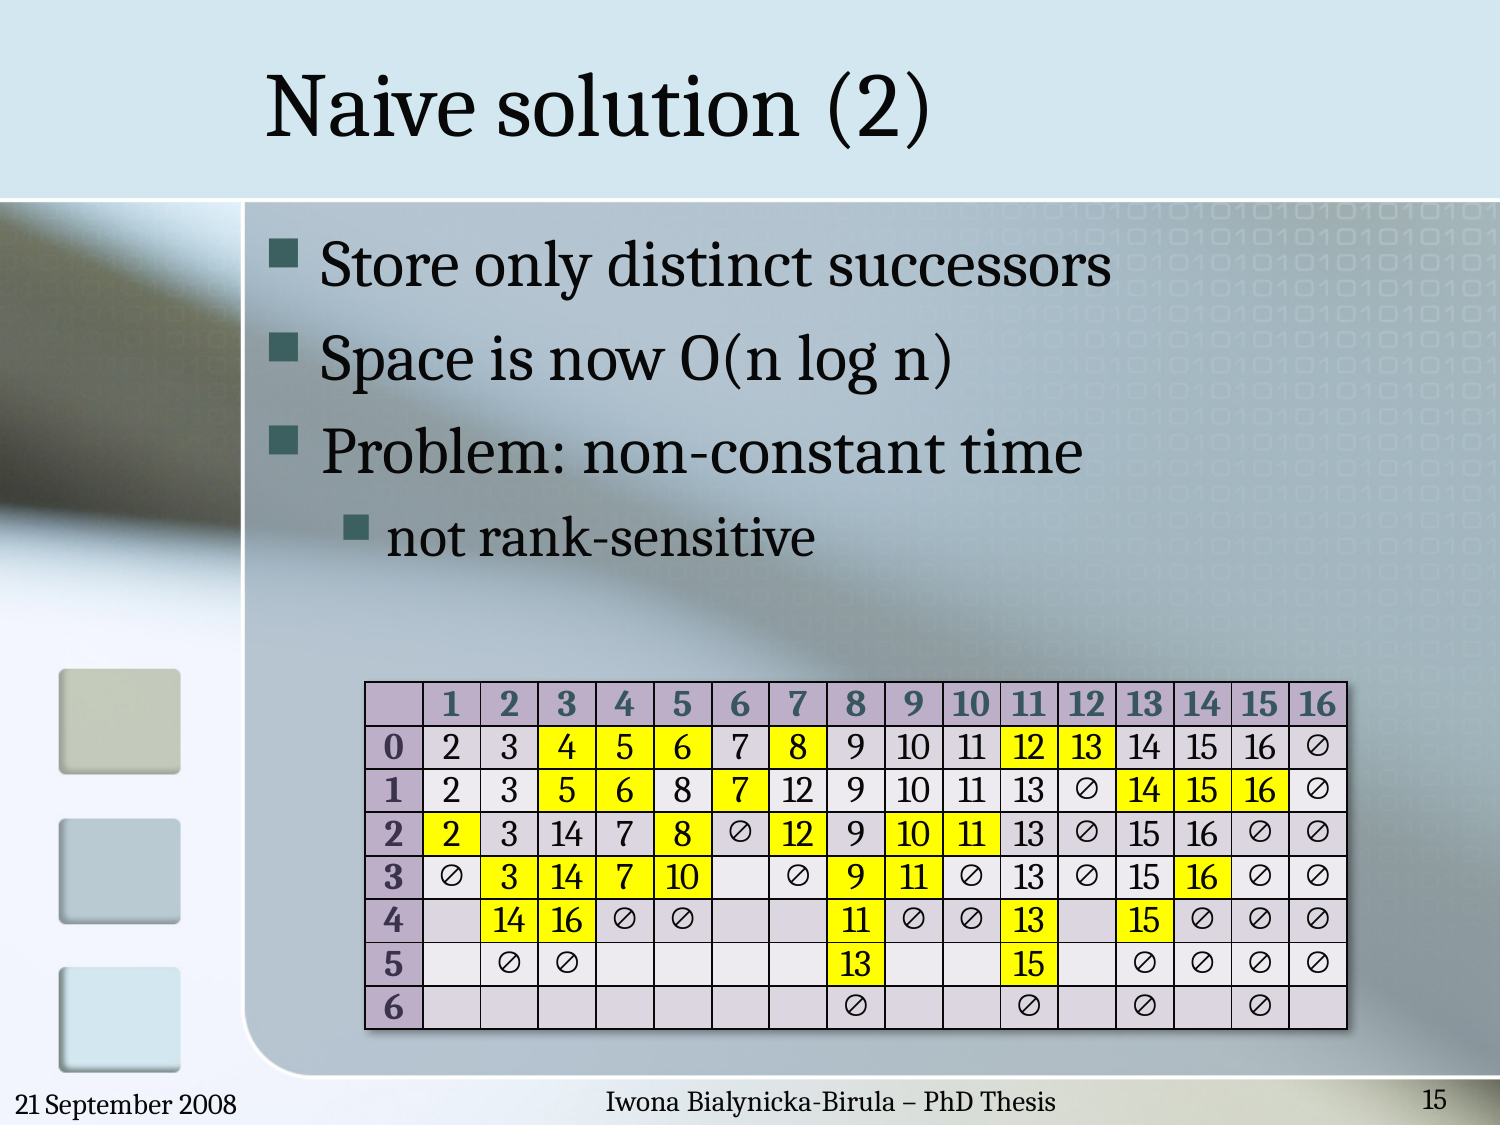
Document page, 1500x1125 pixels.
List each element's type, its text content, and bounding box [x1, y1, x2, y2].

table_cell [1059, 943, 1115, 985]
table_cell 16 [1175, 813, 1231, 855]
table_cell 9 [828, 727, 884, 768]
table_cell  [1290, 857, 1346, 898]
table_cell 16 [1175, 857, 1231, 898]
table_cell [713, 987, 768, 1028]
table_cell 14 [539, 857, 595, 898]
table_cell  [1232, 813, 1288, 855]
table_cell 16 [539, 900, 595, 942]
table_cell 3 [481, 770, 537, 811]
table_header 1 [424, 683, 480, 725]
table_cell [1175, 987, 1231, 1028]
table_cell [424, 987, 480, 1028]
table_cell 15 [1175, 727, 1231, 768]
table_cell  [828, 987, 884, 1028]
table_cell [655, 987, 711, 1028]
table_cell 3 [366, 857, 422, 898]
table_cell  [1290, 813, 1346, 855]
table_cell 2 [424, 813, 480, 855]
table_cell [597, 943, 653, 985]
table_cell [944, 943, 1000, 985]
table_cell [944, 987, 1000, 1028]
table_cell 14 [1117, 770, 1173, 811]
table_cell  [1001, 987, 1057, 1028]
table_header 14 [1175, 683, 1231, 725]
table_cell [770, 900, 826, 942]
table_cell 16 [1232, 727, 1288, 768]
table_cell 9 [828, 770, 884, 811]
table_cell  [886, 900, 942, 942]
table_cell 3 [481, 813, 537, 855]
table_cell 15 [1117, 813, 1173, 855]
table_cell  [770, 857, 826, 898]
table_cell 16 [1232, 770, 1288, 811]
table_cell [770, 943, 826, 985]
table_cell [886, 943, 942, 985]
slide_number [0, 1077, 301, 1125]
table_header 13 [1117, 683, 1173, 725]
table_cell [1059, 987, 1115, 1028]
table_cell 6 [655, 727, 711, 768]
table_cell  [1232, 943, 1288, 985]
table_cell  [1232, 987, 1288, 1028]
table_cell 9 [828, 857, 884, 898]
table_cell 2 [366, 813, 422, 855]
table_cell  [1117, 987, 1173, 1028]
table_cell 13 [1001, 813, 1057, 855]
table_header 3 [539, 683, 595, 725]
table_cell 14 [539, 813, 595, 855]
table_cell 15 [1117, 900, 1173, 942]
table_cell  [1117, 943, 1173, 985]
table_cell 6 [597, 770, 653, 811]
table_cell 11 [944, 727, 1000, 768]
table_header 10 [944, 683, 1000, 725]
table_cell 5 [597, 727, 653, 768]
table_cell  [539, 943, 595, 985]
table_cell 11 [944, 770, 1000, 811]
table_cell 11 [828, 900, 884, 942]
table_header 2 [481, 683, 537, 725]
table_cell 9 [828, 813, 884, 855]
table_cell 14 [1117, 727, 1173, 768]
table_cell [1290, 987, 1346, 1028]
table_cell 4 [539, 727, 595, 768]
table_cell 7 [597, 813, 653, 855]
table_cell [424, 943, 480, 985]
table_cell  [1232, 857, 1288, 898]
table_cell 10 [886, 727, 942, 768]
table_cell 12 [770, 770, 826, 811]
picture [0, 0, 1500, 1125]
table_header 11 [1001, 683, 1057, 725]
table_cell 13 [1001, 857, 1057, 898]
table_cell 13 [1001, 900, 1057, 942]
table_cell 14 [481, 900, 537, 942]
table_cell 2 [424, 727, 480, 768]
title Naive solution (2) [249, 12, 1462, 188]
table_cell 10 [886, 770, 942, 811]
table_header 5 [655, 683, 711, 725]
table_cell 2 [424, 770, 480, 811]
table_header 9 [886, 683, 942, 725]
table_cell 13 [1001, 770, 1057, 811]
table_cell 12 [770, 813, 826, 855]
table_cell 10 [655, 857, 711, 898]
table_cell 7 [713, 727, 768, 768]
table_cell  [1290, 727, 1346, 768]
table_cell 5 [366, 943, 422, 985]
table_cell 8 [770, 727, 826, 768]
table_cell  [944, 857, 1000, 898]
table_header 16 [1290, 683, 1346, 725]
table_header 7 [770, 683, 826, 725]
table_header [366, 683, 422, 725]
table_cell [1059, 900, 1115, 942]
table_header 6 [713, 683, 768, 725]
table_cell [886, 987, 942, 1028]
table_cell  [944, 900, 1000, 942]
table_cell 3 [481, 857, 537, 898]
table_cell  [597, 900, 653, 942]
table_cell [597, 987, 653, 1028]
table_cell 11 [944, 813, 1000, 855]
table_header 8 [828, 683, 884, 725]
table_cell 6 [366, 987, 422, 1028]
table_cell 7 [713, 770, 768, 811]
table_cell [713, 943, 768, 985]
table_cell [770, 987, 826, 1028]
table_cell [481, 987, 537, 1028]
table_cell [539, 987, 595, 1028]
table_cell 1 [366, 770, 422, 811]
footer Iwona Bialynicka-Birula – PhD Thesis [337, 1074, 1326, 1123]
table_cell  [1290, 900, 1346, 942]
table_cell 3 [481, 727, 537, 768]
table_cell [713, 900, 768, 942]
table_cell  [1175, 943, 1231, 985]
table_cell 15 [1175, 770, 1231, 811]
table_cell 12 [1001, 727, 1057, 768]
table_cell 7 [597, 857, 653, 898]
table_cell 5 [539, 770, 595, 811]
table_header 4 [597, 683, 653, 725]
table_header 15 [1232, 683, 1288, 725]
table_cell 11 [886, 857, 942, 898]
table_cell  [655, 900, 711, 942]
table_cell  [1059, 857, 1115, 898]
table_header 12 [1059, 683, 1115, 725]
table_cell 13 [828, 943, 884, 985]
table_cell 8 [655, 813, 711, 855]
table_cell  [1290, 770, 1346, 811]
table_cell 8 [655, 770, 711, 811]
table_cell 0 [366, 727, 422, 768]
table_cell  [713, 813, 768, 855]
table_cell 10 [886, 813, 942, 855]
table_cell  [1290, 943, 1346, 985]
table_cell 15 [1117, 857, 1173, 898]
table_cell 15 [1001, 943, 1057, 985]
table_cell  [1175, 900, 1231, 942]
list Store only distinct successors Space is now O(n log n) Problem: non-constant time not rank-sensitive [249, 212, 1463, 671]
table_cell 13 [1059, 727, 1115, 768]
slide_number 15 [1349, 1072, 1463, 1125]
table_cell [424, 900, 480, 942]
table_cell [713, 857, 768, 898]
table_cell 4 [366, 900, 422, 942]
table_cell  [1059, 813, 1115, 855]
table_cell  [424, 857, 480, 898]
table_cell  [1232, 900, 1288, 942]
table_cell  [481, 943, 537, 985]
table_cell  [1059, 770, 1115, 811]
table_cell [655, 943, 711, 985]
